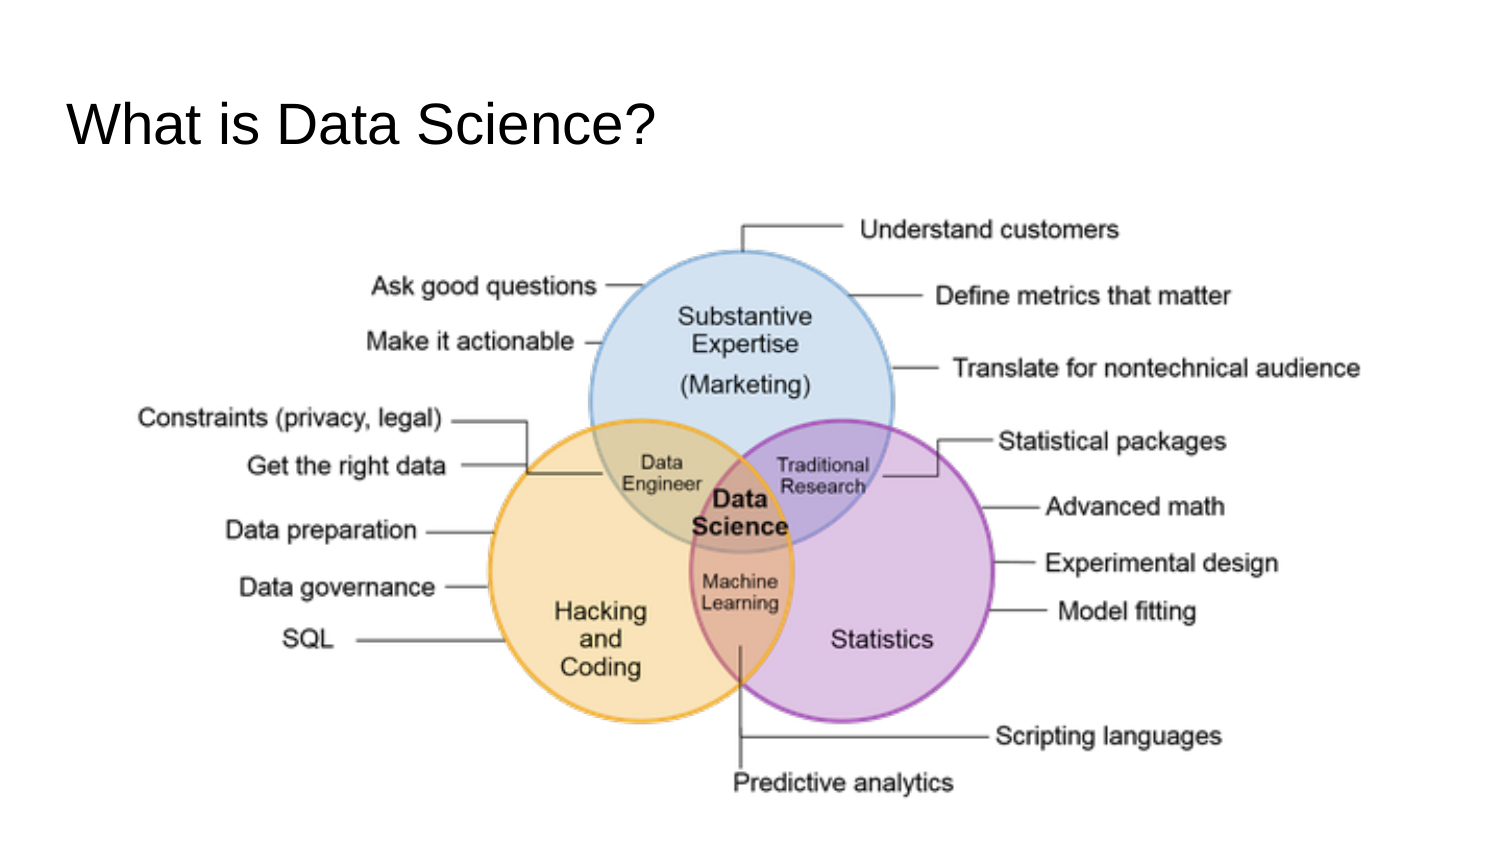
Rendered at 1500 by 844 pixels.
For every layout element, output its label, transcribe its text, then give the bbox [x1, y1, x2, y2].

title What is Data Science? [64, 84, 659, 228]
text_box [122, 205, 1377, 814]
